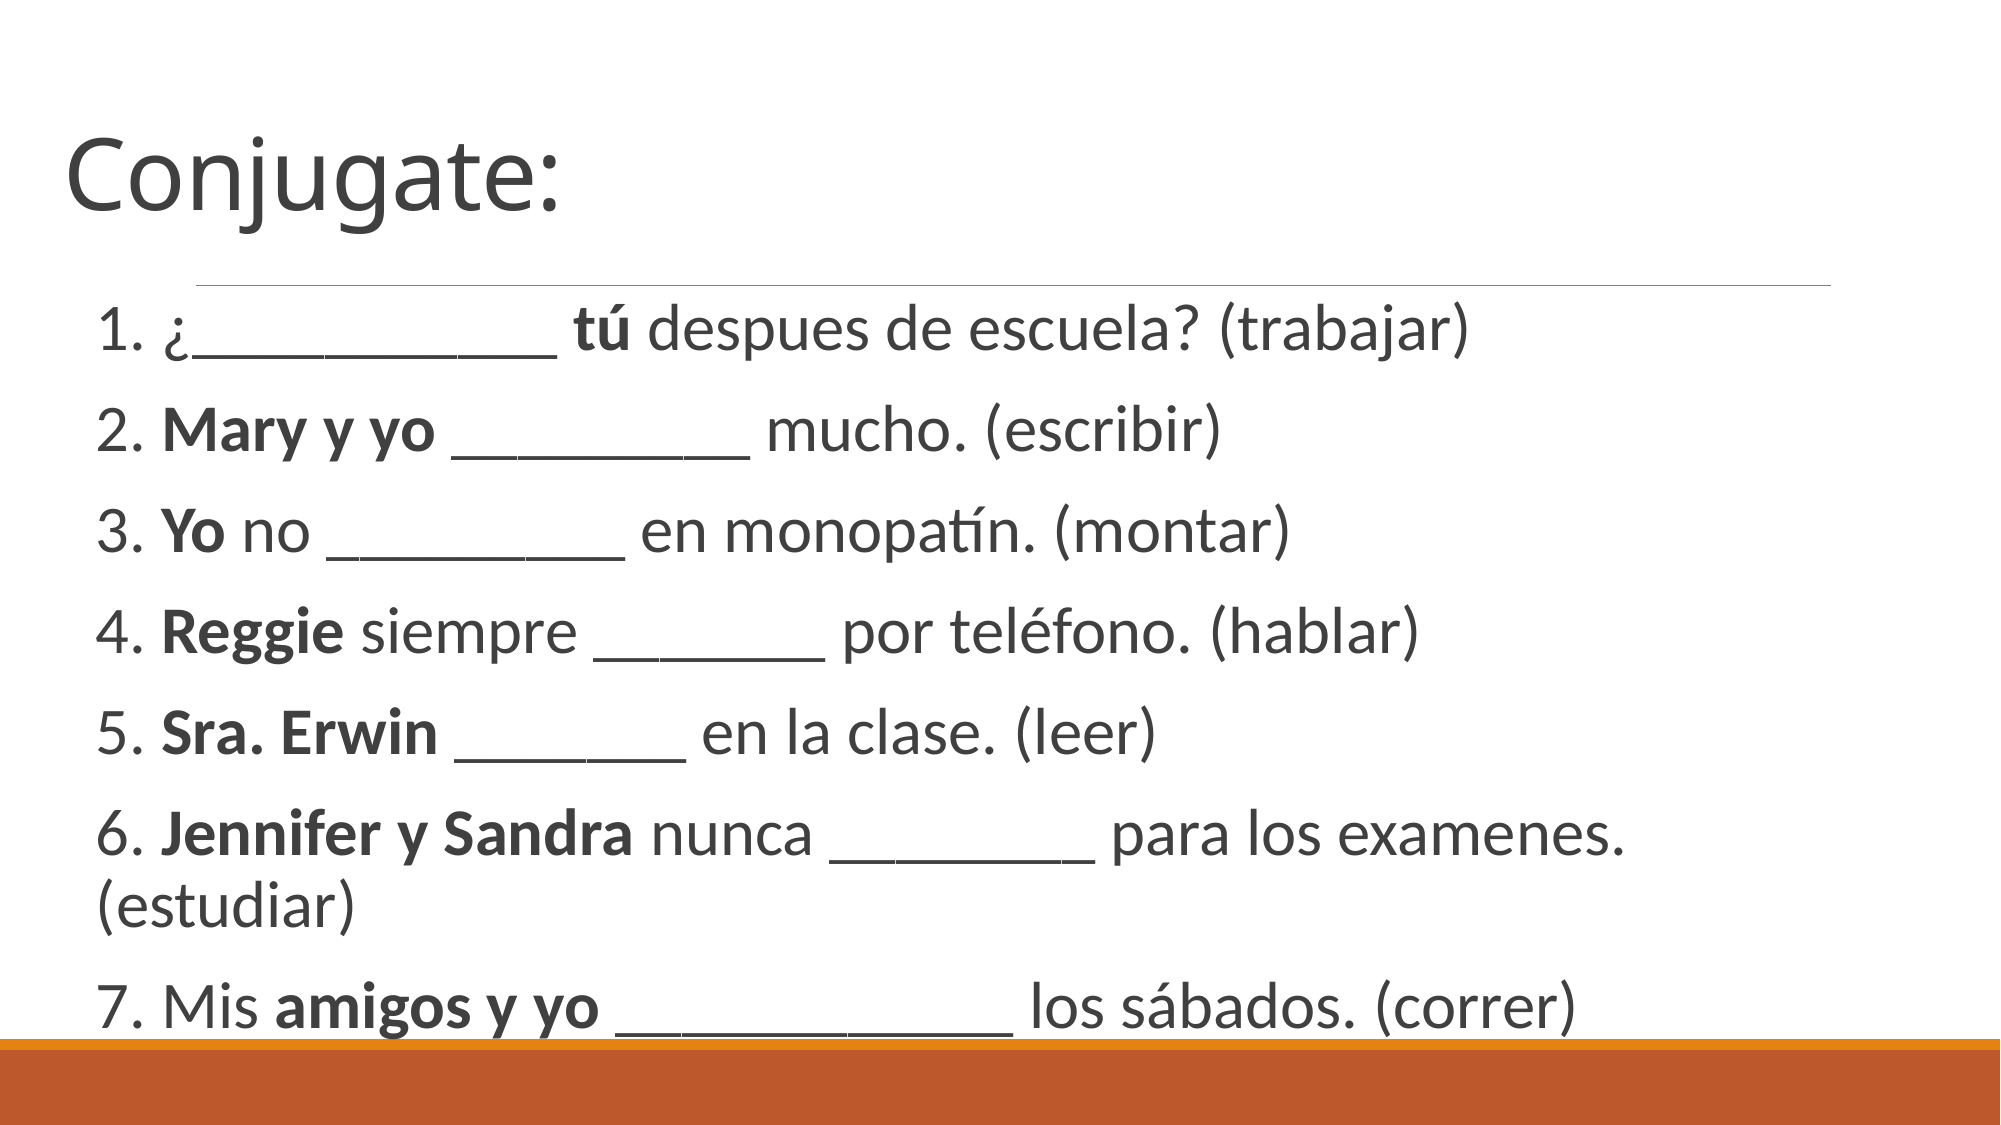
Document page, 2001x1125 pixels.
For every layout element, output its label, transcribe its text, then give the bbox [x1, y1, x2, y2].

list 1. ¿___________ tú despues de escuela? (trabajar) 2. Mary y yo _________ mucho. (escribir) 3. Yo no _________ en monopatín. (montar) 4. Reggie siempre _______ por teléfono. (hablar) 5. Sra. Erwin _______ en la clase. (leer) 6. Jennifer y Sandra nunca ________ para los examenes. (estudiar) 7. Mis amigos y yo ____________ los sábados. (correr) [80, 285, 1711, 1077]
title Conjugate: [48, 0, 1699, 238]
